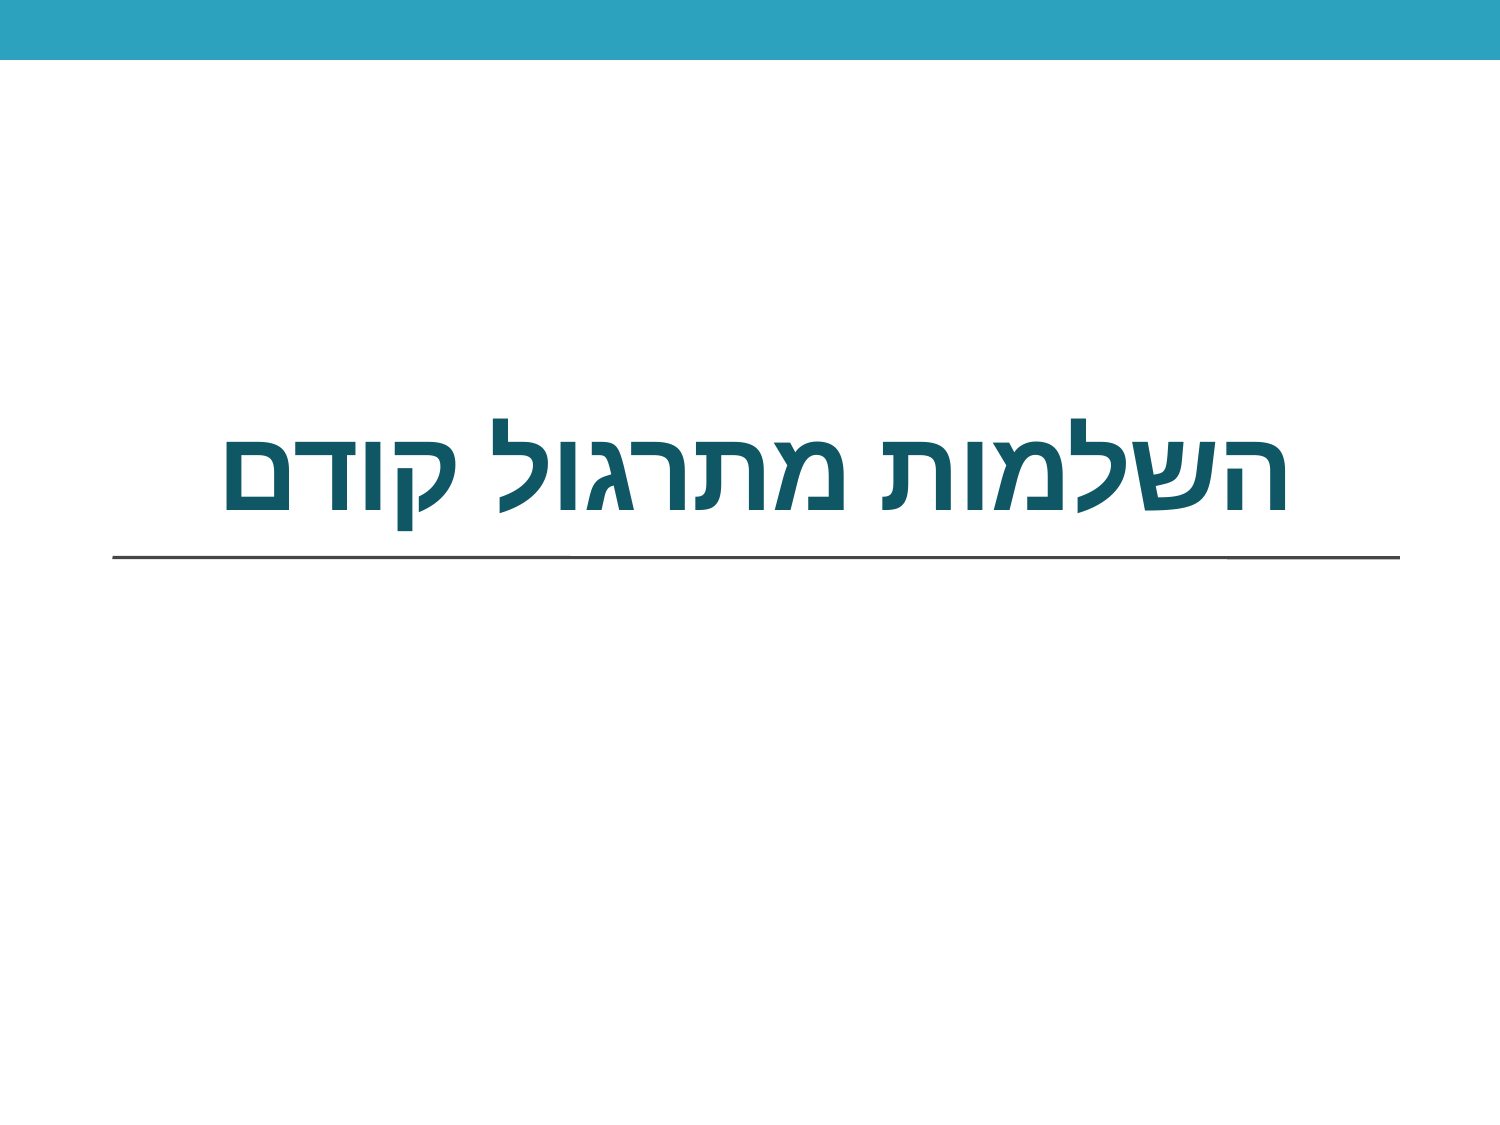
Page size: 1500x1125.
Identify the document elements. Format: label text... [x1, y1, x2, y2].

title השלמות מתרגול קודם [112, 223, 1400, 540]
